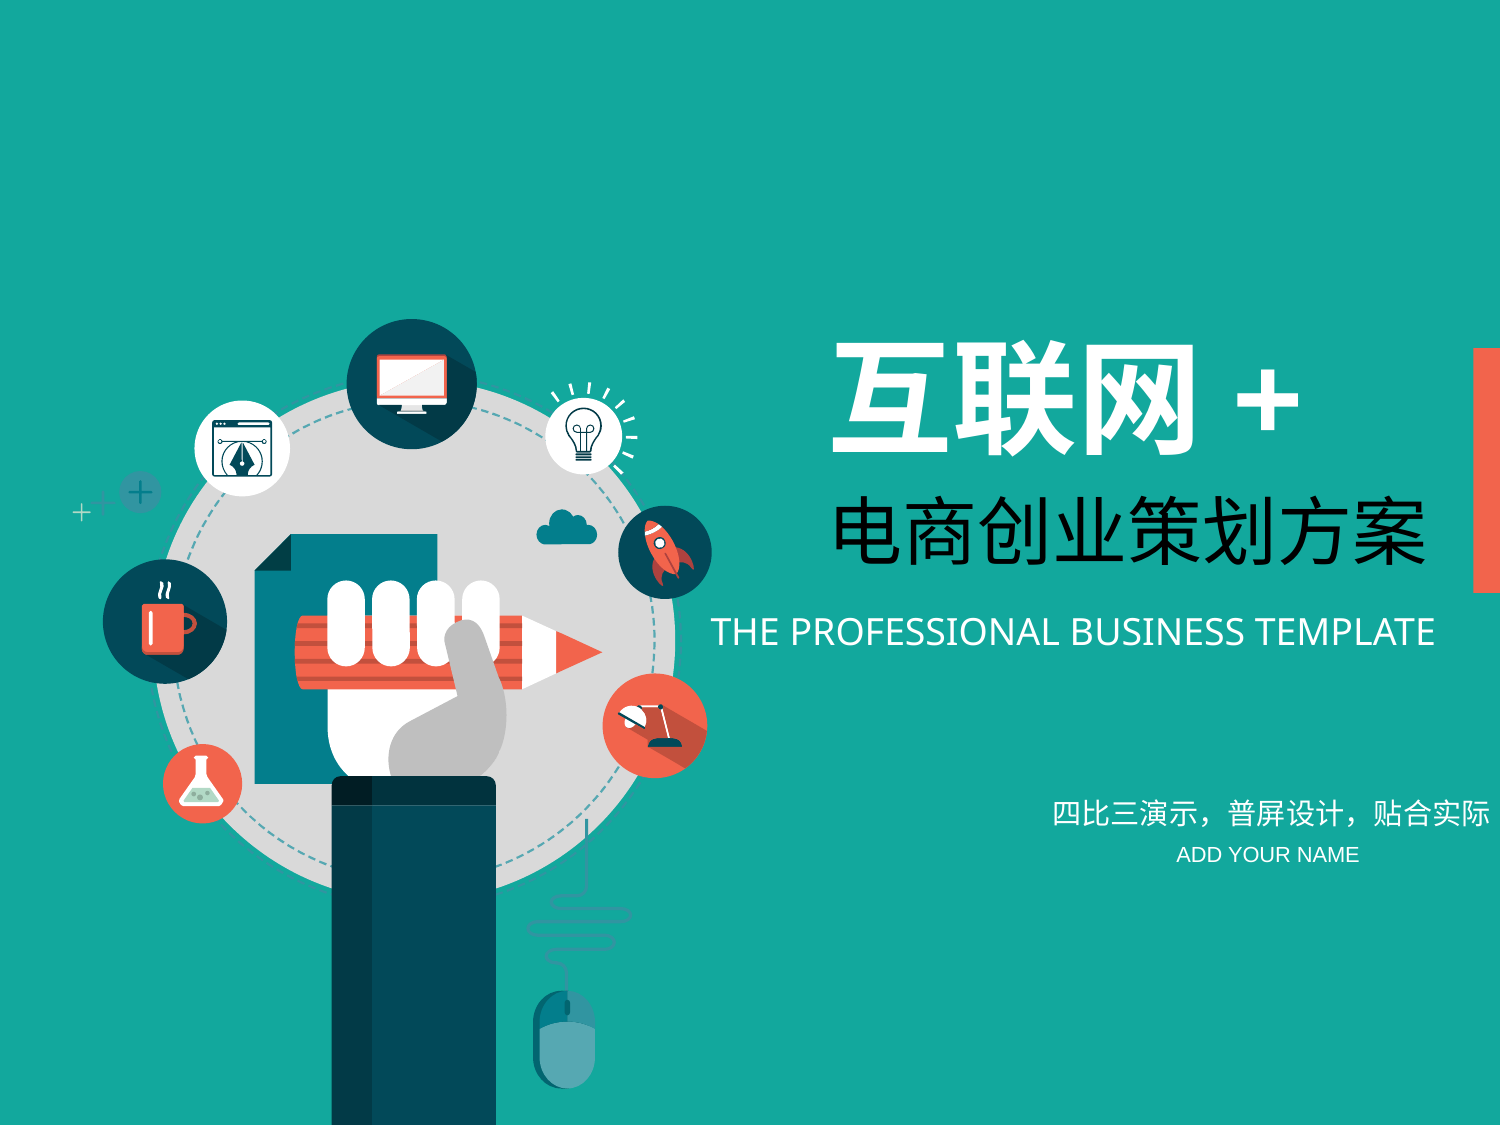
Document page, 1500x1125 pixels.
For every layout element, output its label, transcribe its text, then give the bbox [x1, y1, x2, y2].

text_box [72, 318, 712, 1125]
text_box 互联网+ [812, 312, 1444, 476]
text_box 电商创业策划方案 [812, 476, 1450, 582]
text_box ADD YOUR NAME [1161, 833, 1500, 874]
text_box [1472, 347, 1500, 594]
text_box THE PROFESSIONAL BUSINESS TEMPLATE [712, 600, 1487, 661]
text_box 四比三演示，普屏设计，贴合实际 [1037, 787, 1500, 838]
